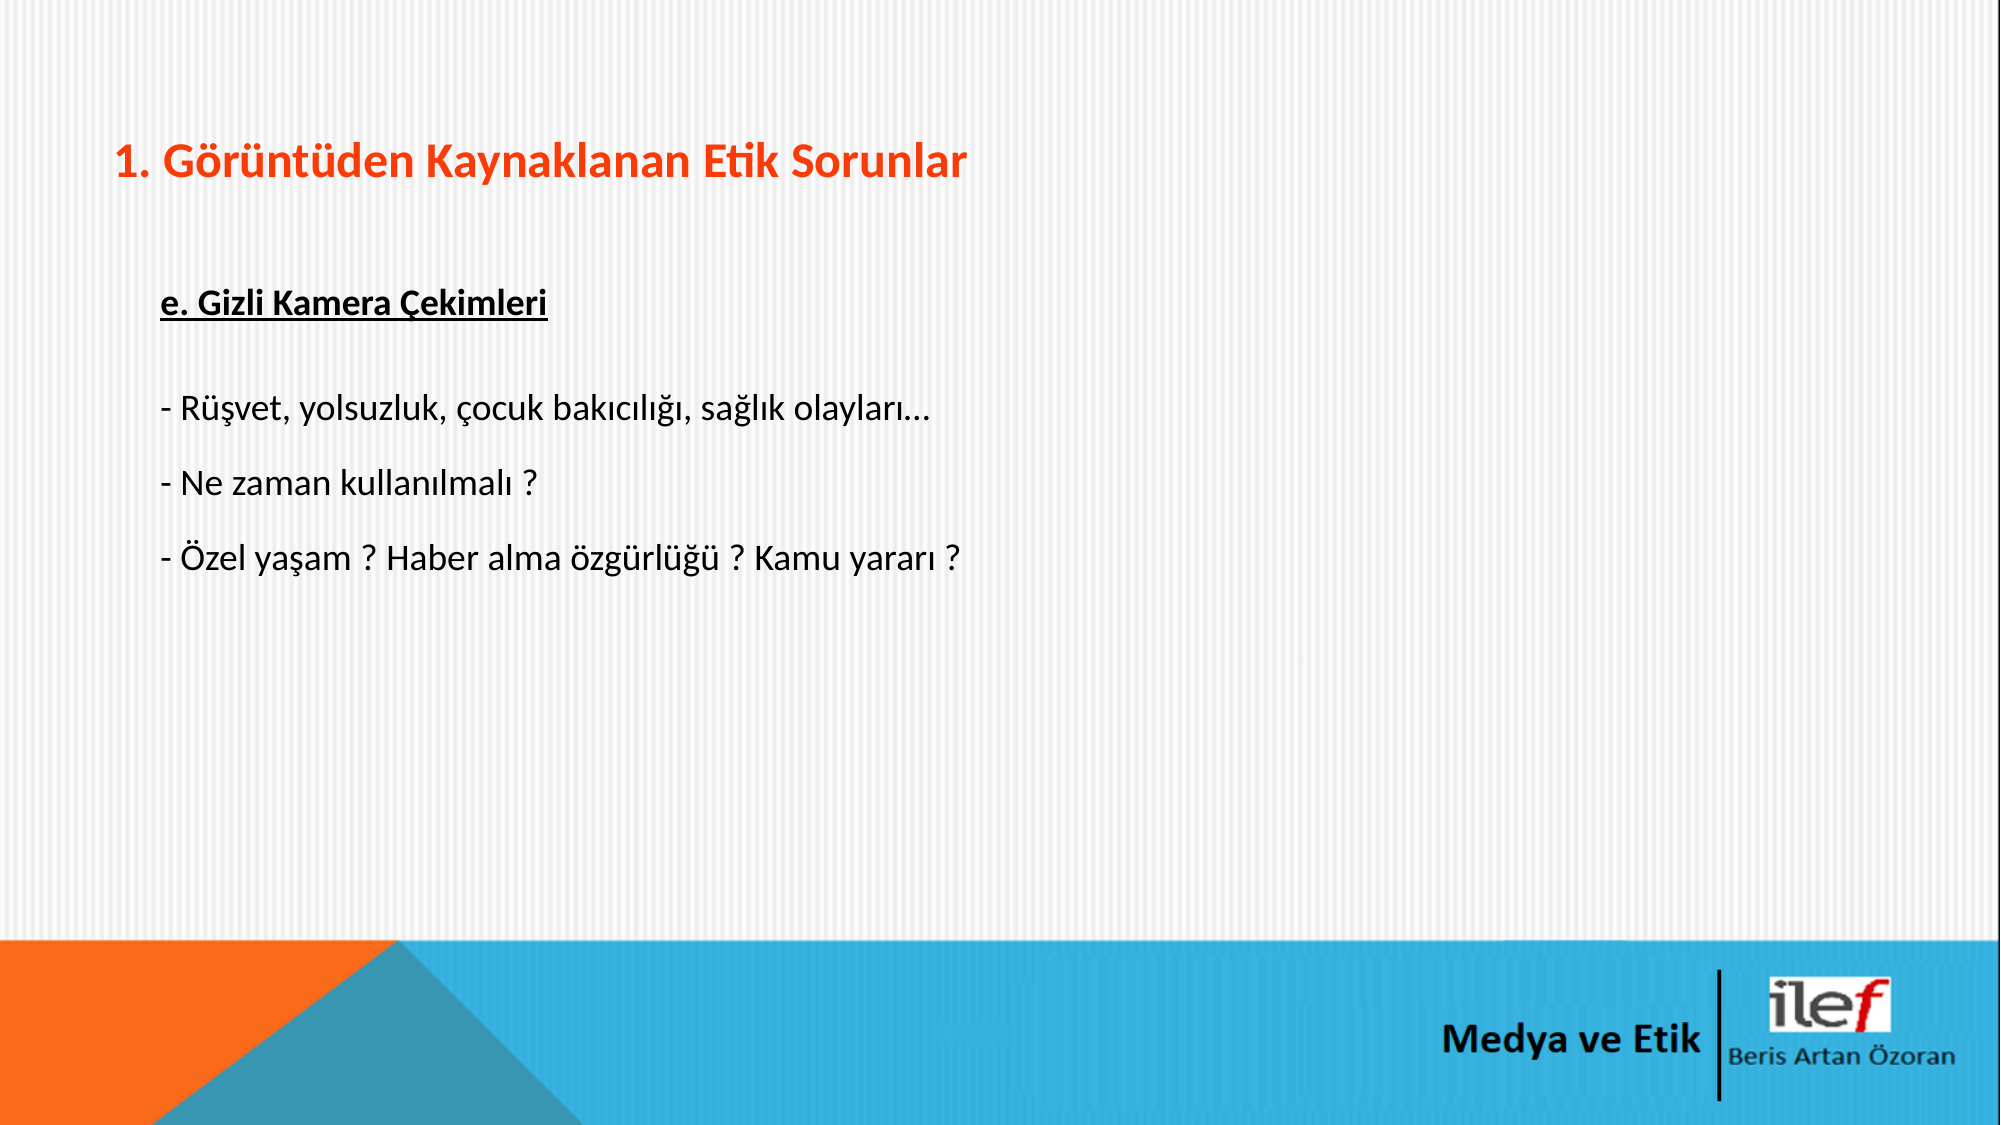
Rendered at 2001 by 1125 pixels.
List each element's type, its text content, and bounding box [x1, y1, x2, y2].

text_box e. Gizli Kamera Çekimleri [145, 270, 1146, 331]
text_box - Rüşvet, yolsuzluk, çocuk bakıcılığı, sağlık olayları… [145, 376, 1146, 436]
picture [0, 0, 2000, 1125]
title 1. Görüntüden Kaynaklanan Etik Sorunlar [98, 75, 1133, 197]
text_box - Özel yaşam ? Haber alma özgürlüğü ? Kamu yararı ? [145, 525, 1146, 586]
text_box - Ne zaman kullanılmalı ? [145, 450, 1146, 511]
